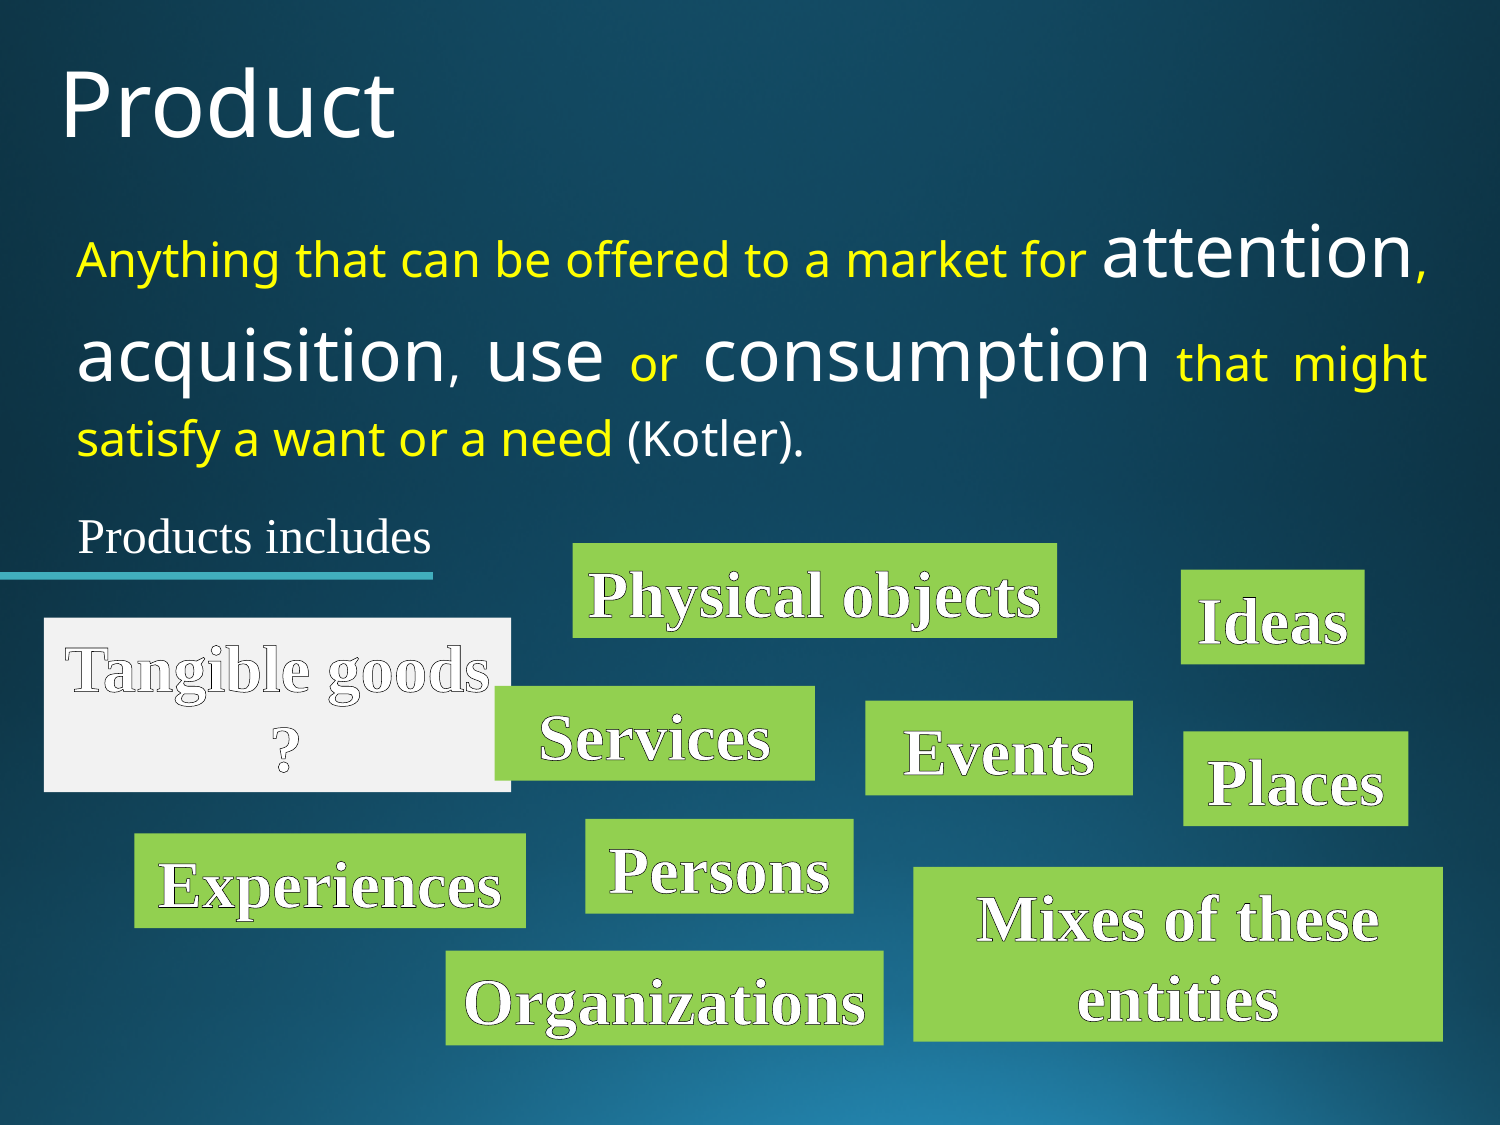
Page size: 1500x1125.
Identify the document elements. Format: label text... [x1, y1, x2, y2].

text_box [0, 571, 434, 581]
text_box Experiences [134, 833, 526, 929]
text_box Products includes [62, 496, 448, 572]
text_box Services [494, 685, 815, 781]
text_box Places [1183, 731, 1409, 827]
picture [0, 0, 1500, 1125]
text_box Ideas [1180, 569, 1365, 665]
text_box Persons [585, 818, 854, 914]
title Product [43, 36, 1338, 180]
text_box Mixes of these entities [913, 866, 1443, 1042]
text_box Tangible goods ? [43, 617, 512, 793]
list Anything that can be offered to a market for attention, acquisition, use or consumption that might satisfy a want or a need (Kotler). [61, 179, 1443, 497]
text_box Physical objects [572, 543, 1058, 638]
text_box Organizations [445, 950, 884, 1046]
text_box Events [865, 700, 1133, 796]
